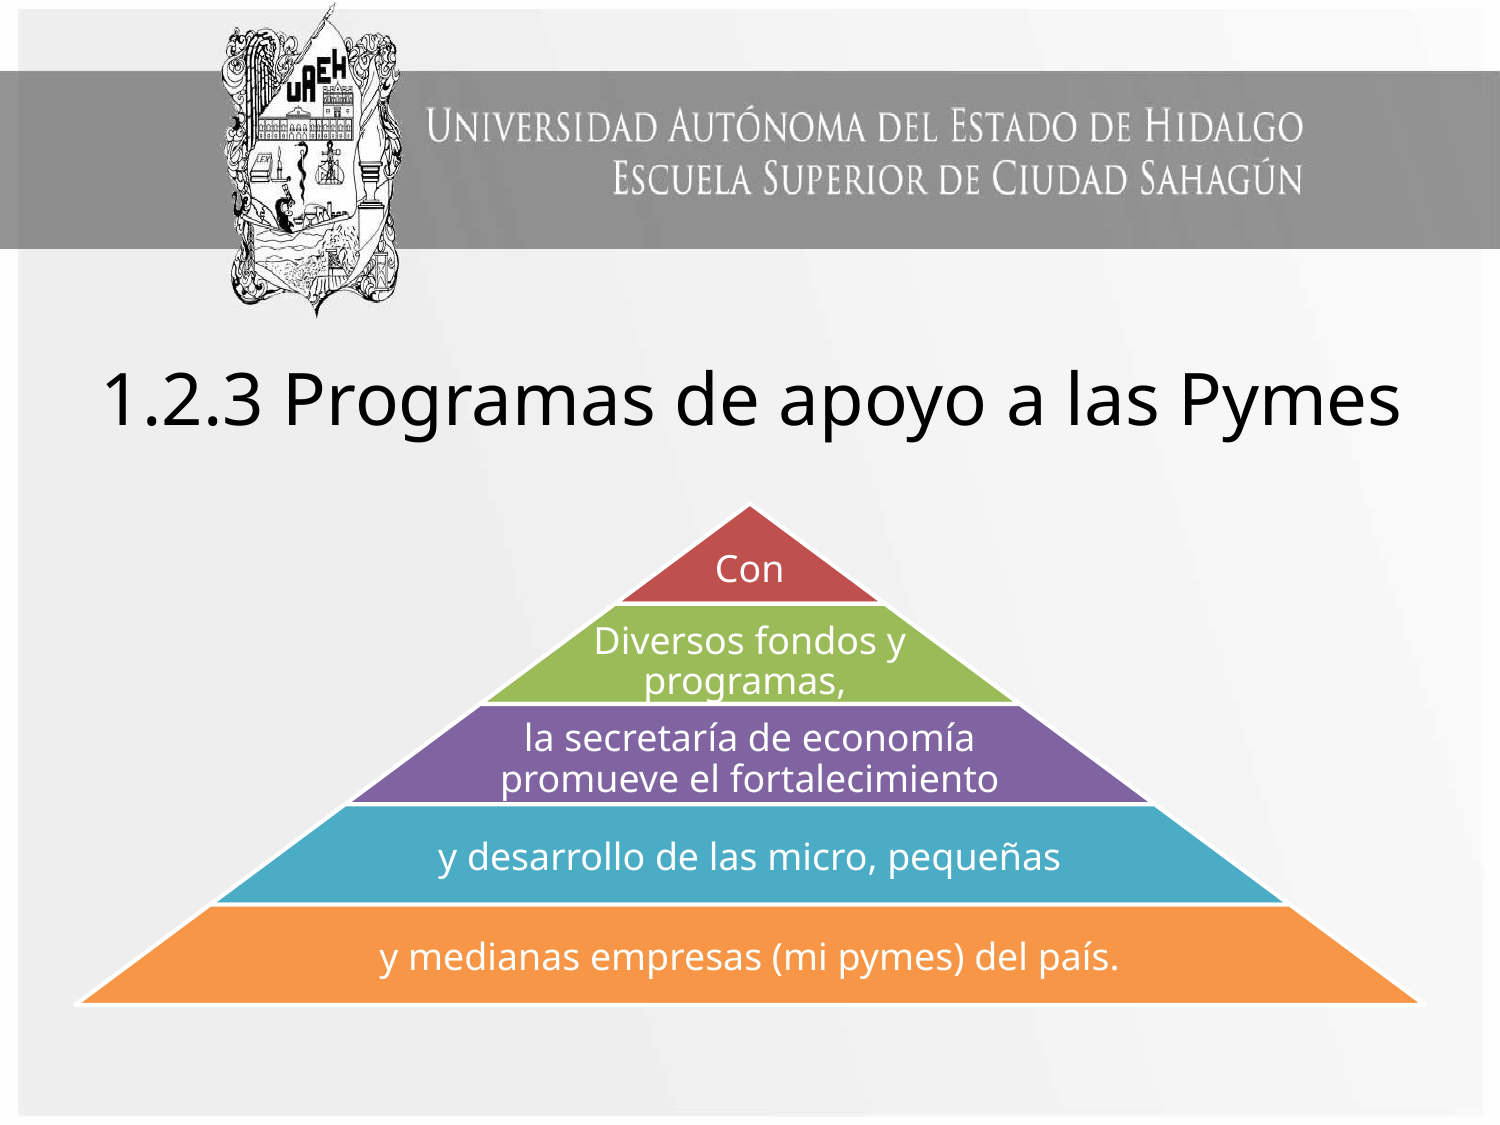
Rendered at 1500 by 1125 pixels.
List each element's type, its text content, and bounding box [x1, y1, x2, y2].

picture [0, 0, 1500, 1125]
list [74, 503, 1426, 1006]
title 1.2.3 Programas de apoyo a las Pymes [76, 302, 1427, 491]
